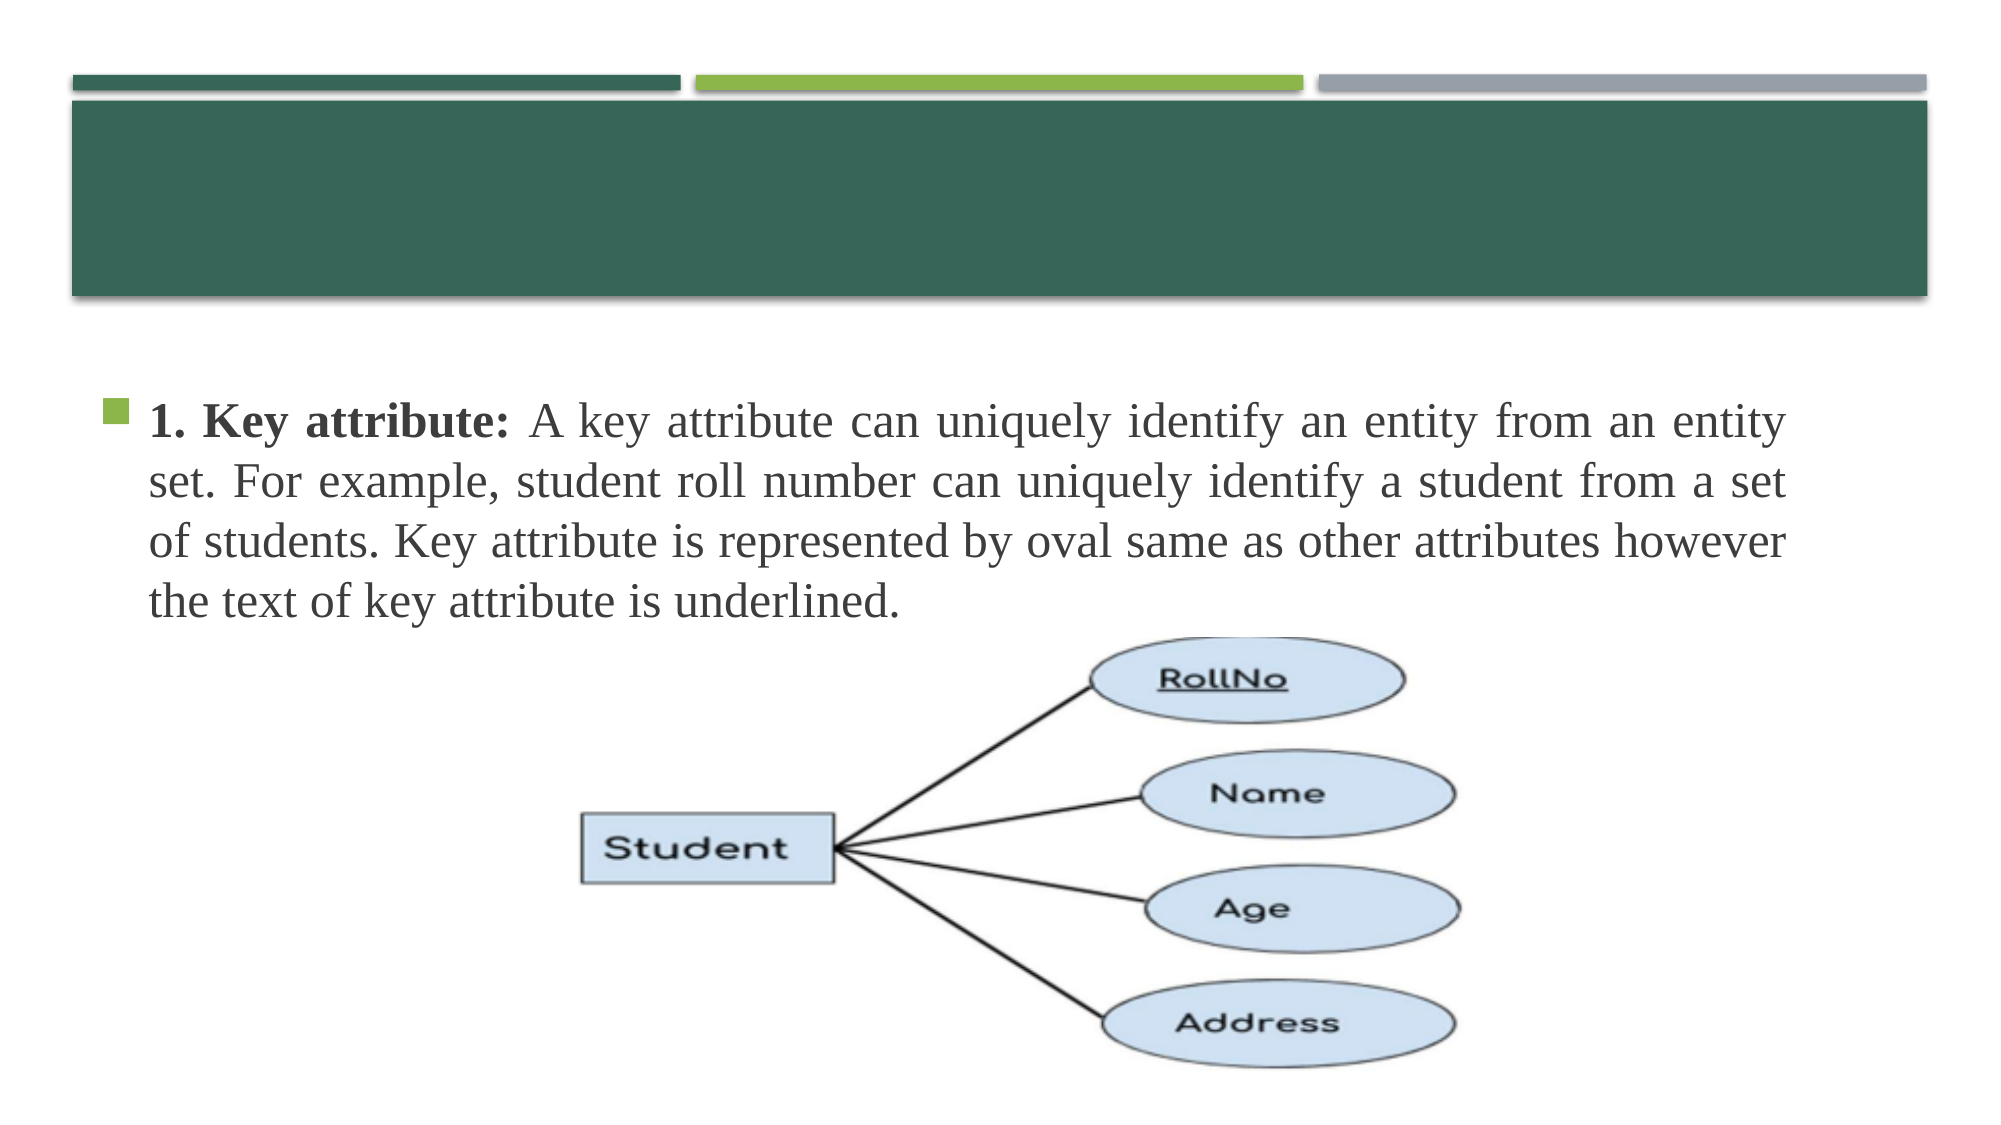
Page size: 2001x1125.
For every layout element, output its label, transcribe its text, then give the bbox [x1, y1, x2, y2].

list 1. Key attribute: A key attribute can uniquely identify an entity from an entity set. For example, student roll number can uniquely identify a student from a set of students. Key attribute is represented by oval same as other attributes however the text of key attribute is underlined. [83, 266, 1804, 749]
picture [514, 637, 1573, 1080]
